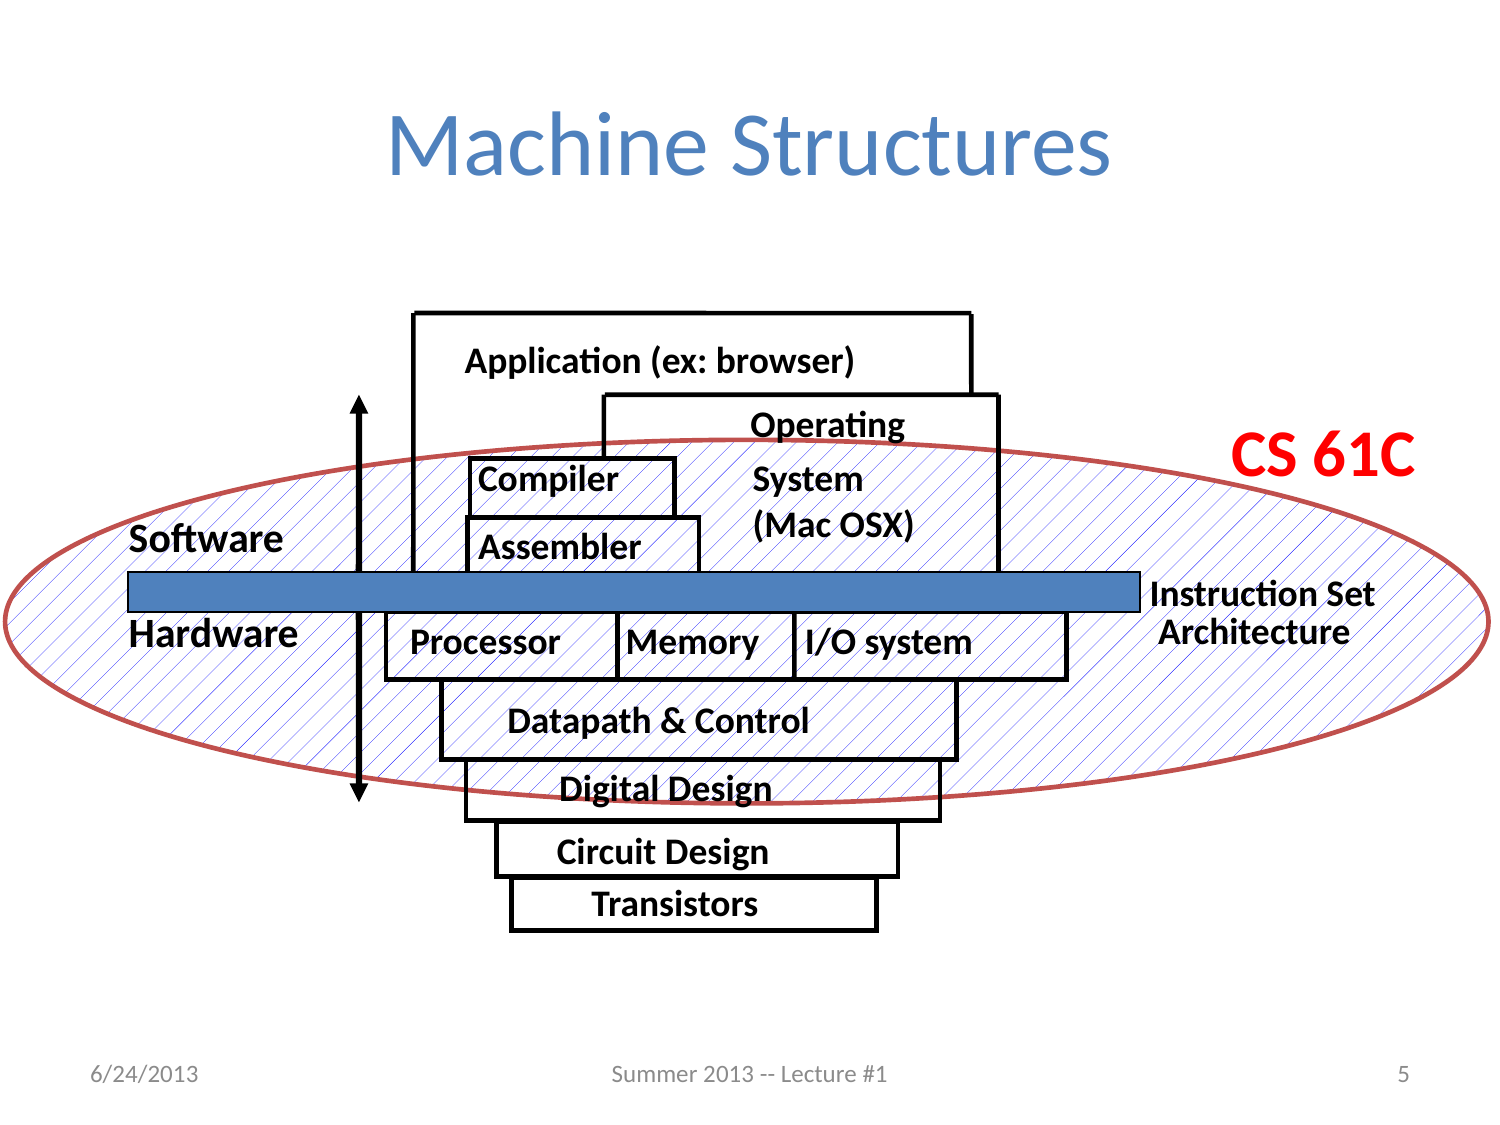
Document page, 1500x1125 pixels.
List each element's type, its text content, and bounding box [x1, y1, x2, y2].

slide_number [75, 1042, 425, 1103]
footer Summer 2013 -- Lecture #1 [512, 1042, 988, 1103]
title Machine Structures [75, 45, 1425, 233]
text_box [4, 312, 1489, 932]
slide_number 5 [1074, 1042, 1425, 1103]
